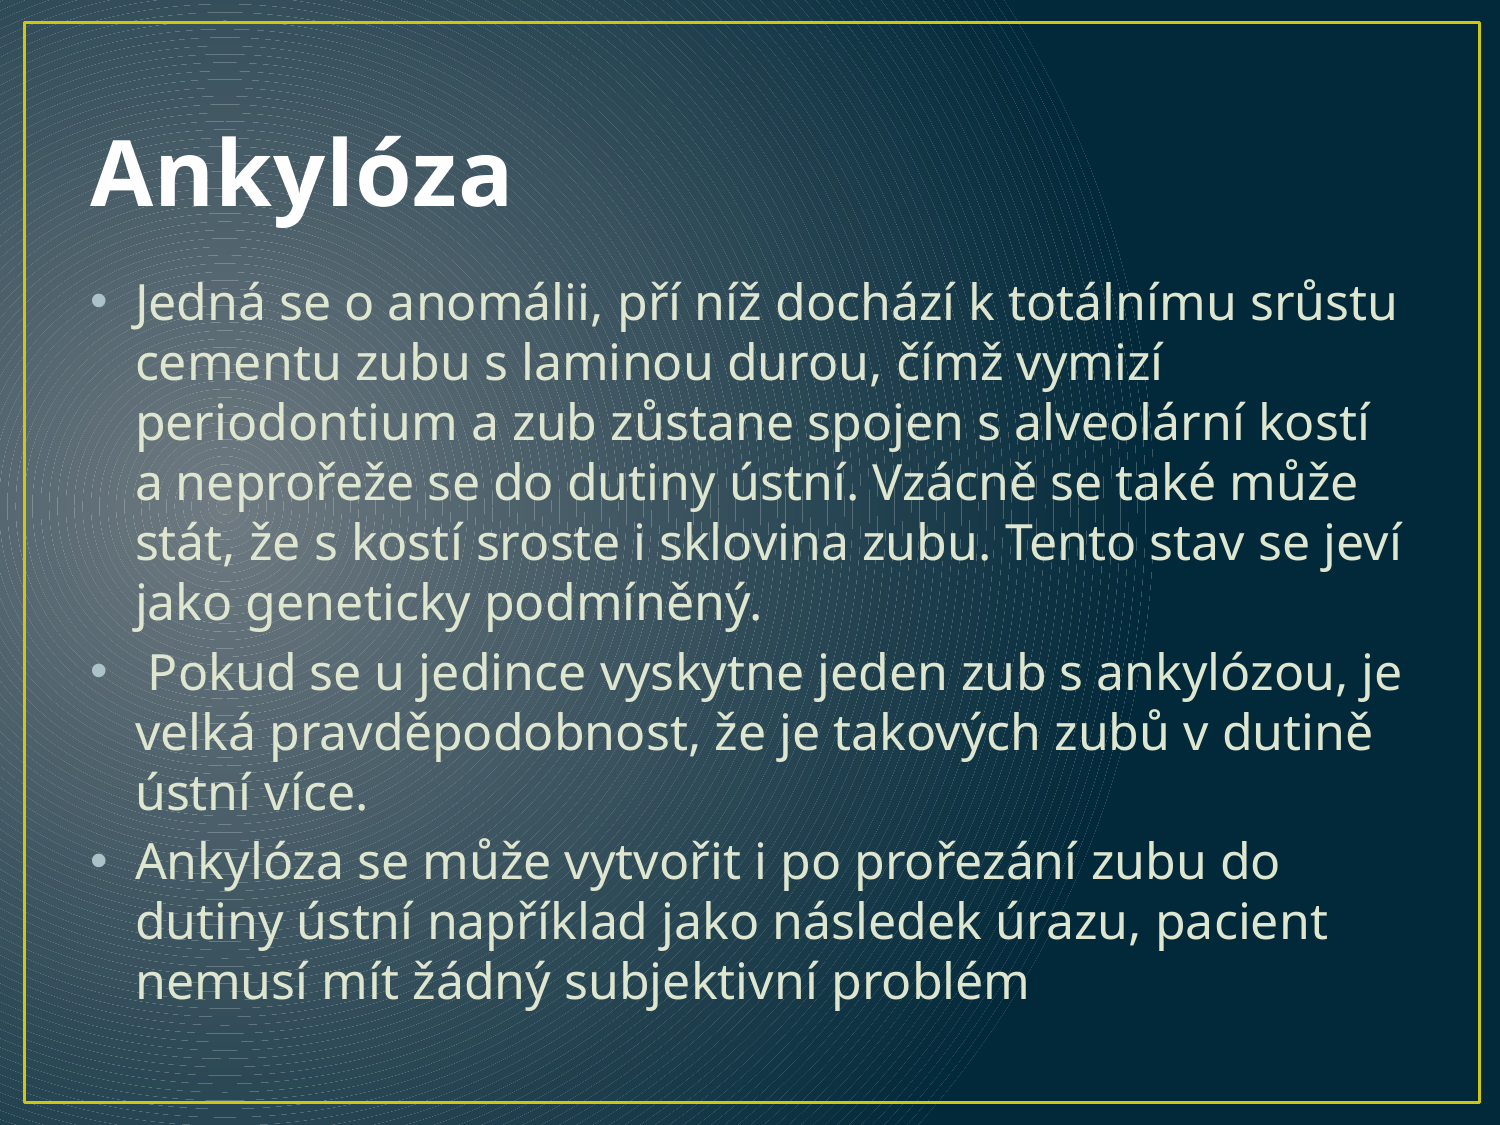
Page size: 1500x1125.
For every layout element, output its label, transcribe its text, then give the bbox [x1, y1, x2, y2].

title Ankylóza [75, 45, 1425, 233]
list Jedná se o anomálii, pří níž dochází k totálnímu srůstu cementu zubu s laminou durou, čímž vymizí periodontium a zub zůstane spojen s alveolární kostí a neprořeže se do dutiny ústní. Vzácně se také může stát, že s kostí sroste i sklovina zubu. Tento stav se jeví jako geneticky podmíněný. Pokud se u jedince vyskytne jeden zub s ankylózou, je velká pravděpodobnost, že je takových zubů v dutině ústní více. Ankylóza se může vytvořit i po prořezání zubu do dutiny ústní například jako následek úrazu, pacient nemusí mít žádný subjektivní problém [75, 262, 1425, 1005]
